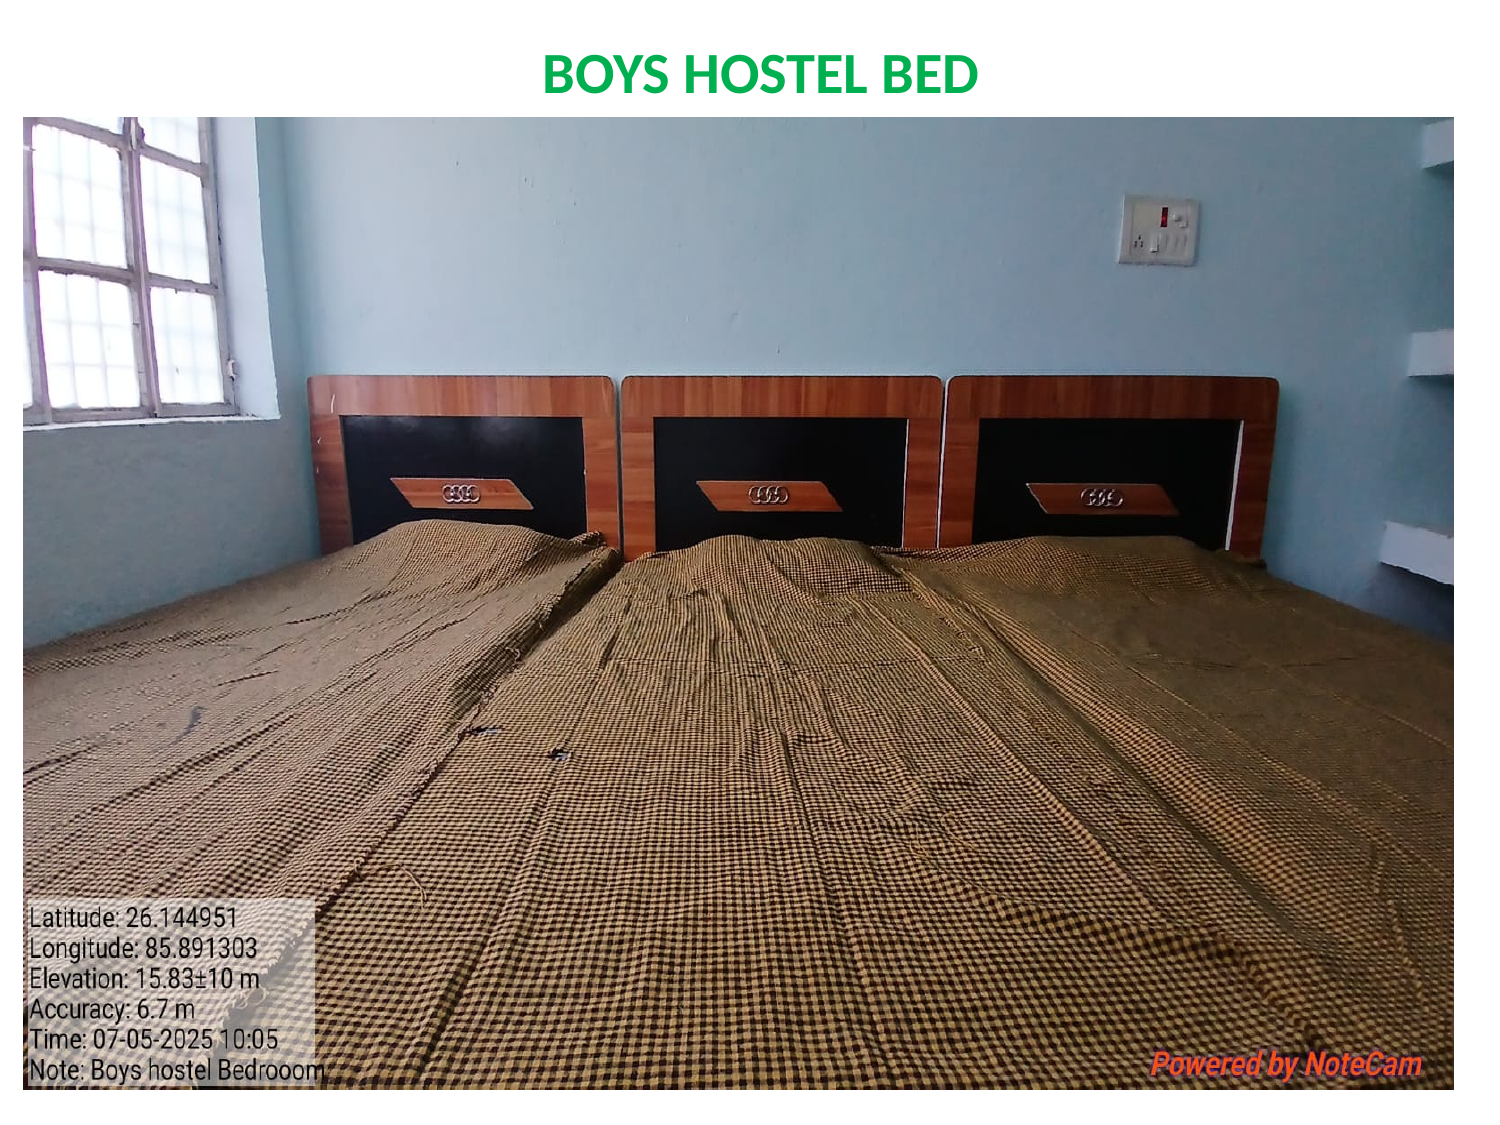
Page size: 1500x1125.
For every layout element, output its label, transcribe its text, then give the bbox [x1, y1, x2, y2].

picture [23, 116, 1454, 1090]
title BOYS HOSTEL BED [123, 23, 1399, 115]
